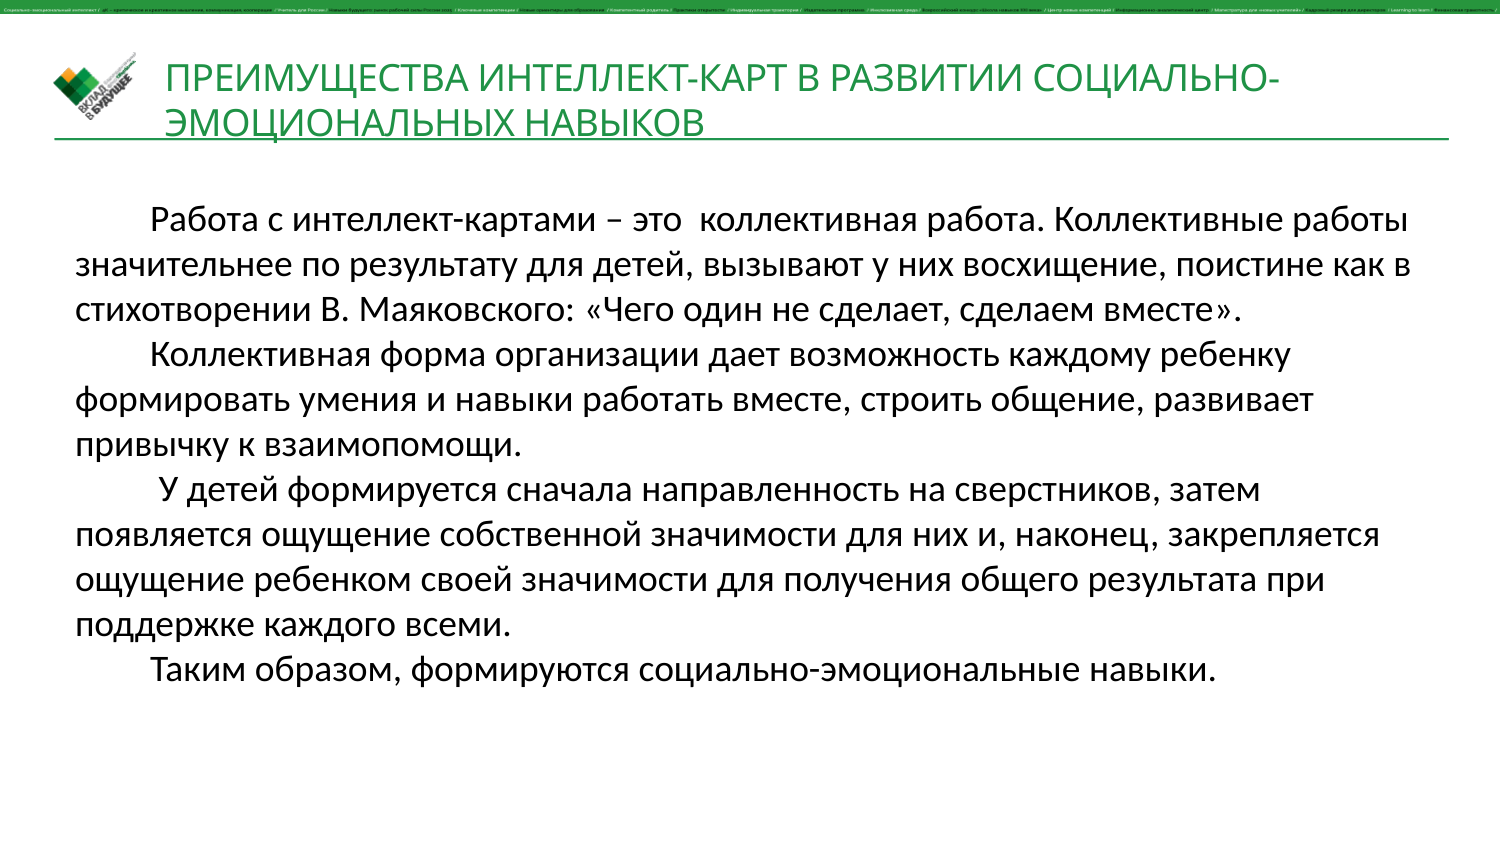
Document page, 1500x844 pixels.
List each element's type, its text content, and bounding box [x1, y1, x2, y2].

picture [53, 52, 136, 120]
list Работа с интеллект-картами – это коллективная работа. Коллективные работы значительнее по результату для детей, вызывают у них восхищение, поистине как в стихотворении В. Маяковского: «Чего один не сделает, сделаем вместе». Коллективная форма организации дает возможность каждому ребенку формировать умения и навыки работать вместе, строить общение, развивает привычку к взаимопомощи. У детей формируется сначала направленность на сверстников, затем появляется ощущение собственной значимости для них и, наконец, закрепляется ощущение ребенком своей значимости для получения общего результата при поддержке каждого всеми. Таким образом, формируются социально-эмоциональные навыки. [75, 194, 1425, 735]
title ПРЕИМУЩЕСТВА ИНТЕЛЛЕКТ-КАРТ В РАЗВИТИИ СОЦИАЛЬНО- ЭМОЦИОНАЛЬНЫХ НАВЫКОВ [162, 51, 1400, 194]
picture [0, 0, 1500, 14]
